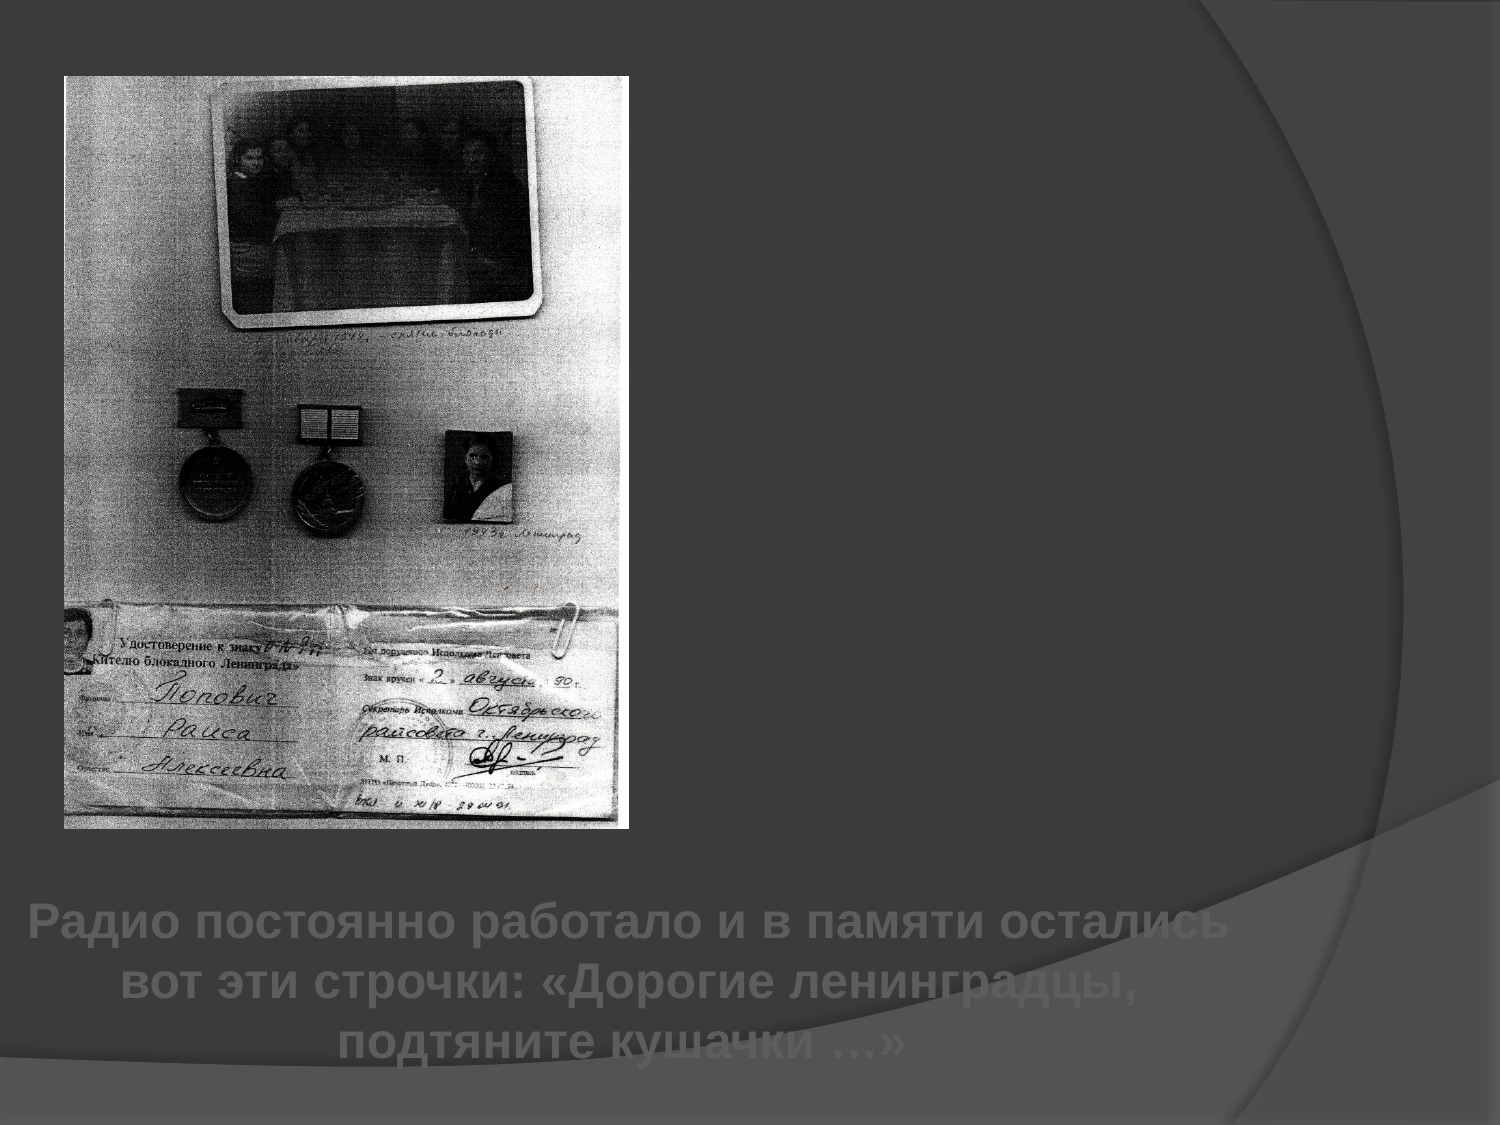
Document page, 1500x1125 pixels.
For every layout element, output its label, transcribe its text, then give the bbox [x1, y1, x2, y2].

text_box Радио постоянно работало и в памяти остались вот эти строчки: «Дорогие ленинградцы, подтяните кушачки …» [0, 881, 1258, 1077]
picture [64, 76, 630, 829]
